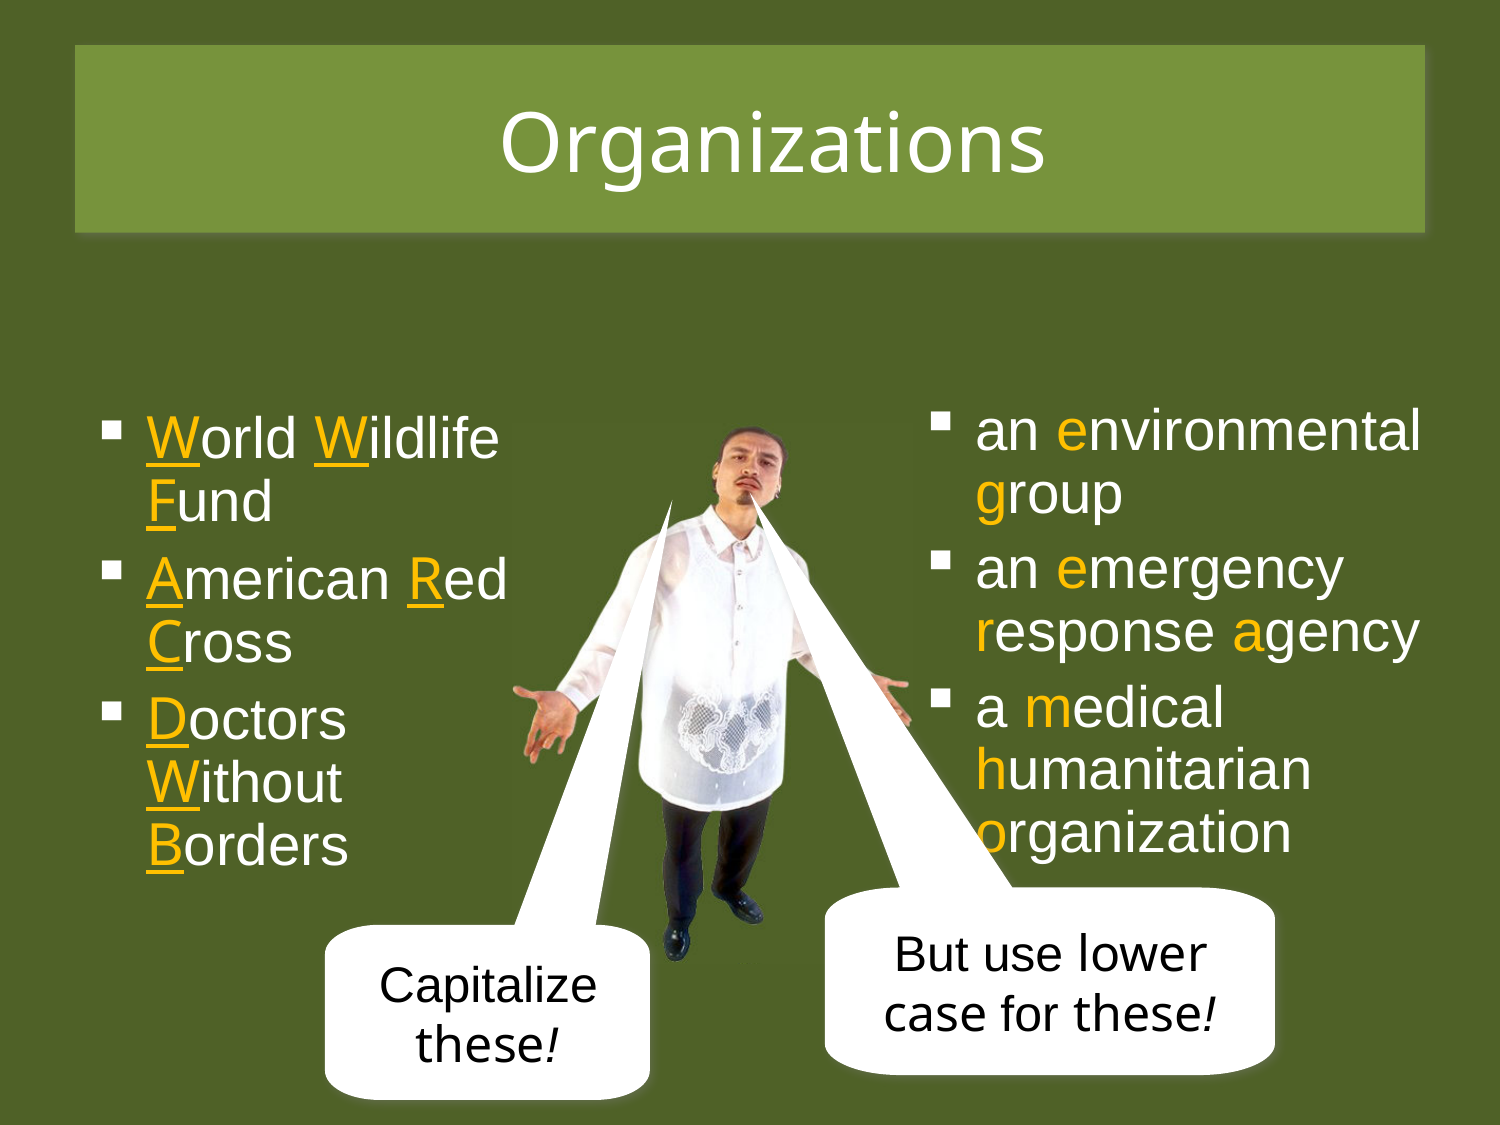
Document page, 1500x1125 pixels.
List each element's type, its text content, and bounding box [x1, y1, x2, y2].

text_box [749, 492, 1276, 1076]
text_box an environmental group an emergency response agency a medical humanitarian organization [912, 399, 1453, 866]
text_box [324, 499, 673, 1101]
picture [512, 423, 913, 964]
title Organizations [74, 44, 1426, 234]
list World Wildlife Fund American Red Cross Doctors Without Borders [74, 399, 563, 1125]
